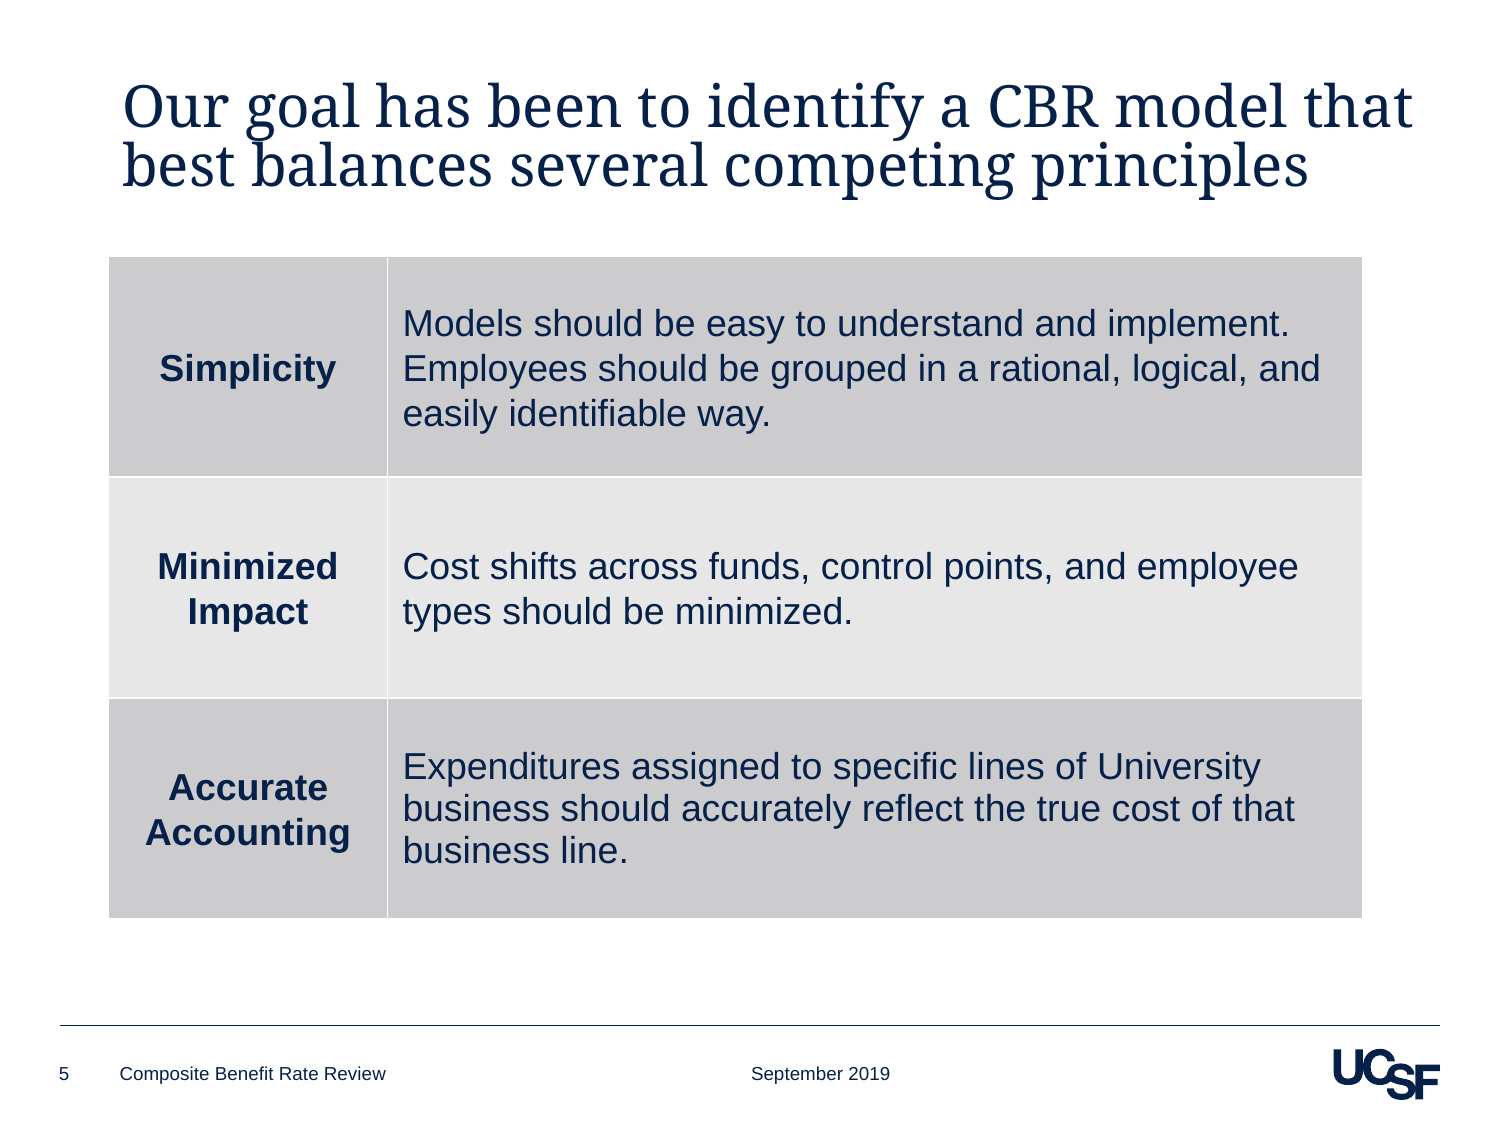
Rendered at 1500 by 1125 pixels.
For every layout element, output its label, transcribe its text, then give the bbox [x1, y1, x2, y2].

table_cell Accurate Accounting [109, 699, 387, 918]
footer Composite Benefit Rate Review September 2019 [119, 1061, 1281, 1085]
table_header Models should be easy to understand and implement. Employees should be grouped in a rational, logical, and easily identifiable way. [388, 257, 1362, 476]
table_cell Minimized Impact [109, 478, 387, 697]
table_cell Expenditures assigned to specific lines of University business should accurately reflect the true cost of that business line. [388, 699, 1362, 918]
slide_number 5 [58, 1058, 100, 1085]
table_header Simplicity [109, 257, 387, 476]
title Our goal has been to identify a CBR model that best balances several competing principles [107, 71, 1435, 209]
table_cell Cost shifts across funds, control points, and employee types should be minimized. [388, 478, 1362, 697]
